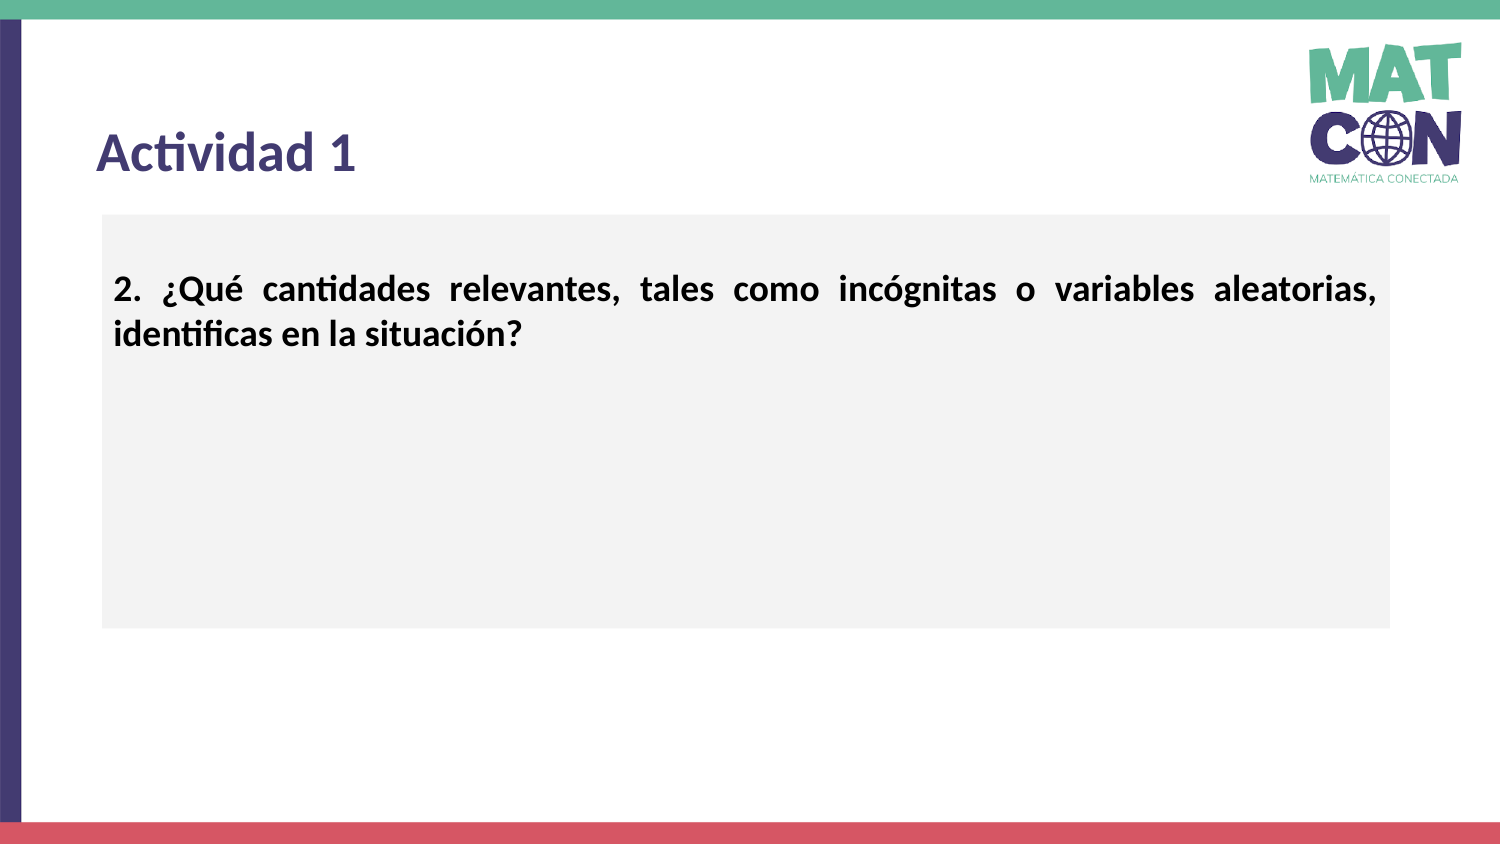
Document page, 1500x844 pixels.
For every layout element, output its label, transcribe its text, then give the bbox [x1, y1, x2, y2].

picture [0, 0, 1500, 844]
text_box 2. ¿Qué cantidades relevantes, tales como incógnitas o variables aleatorias, identificas en la situación? [102, 214, 1390, 629]
text_box Actividad 1 [85, 109, 1091, 188]
